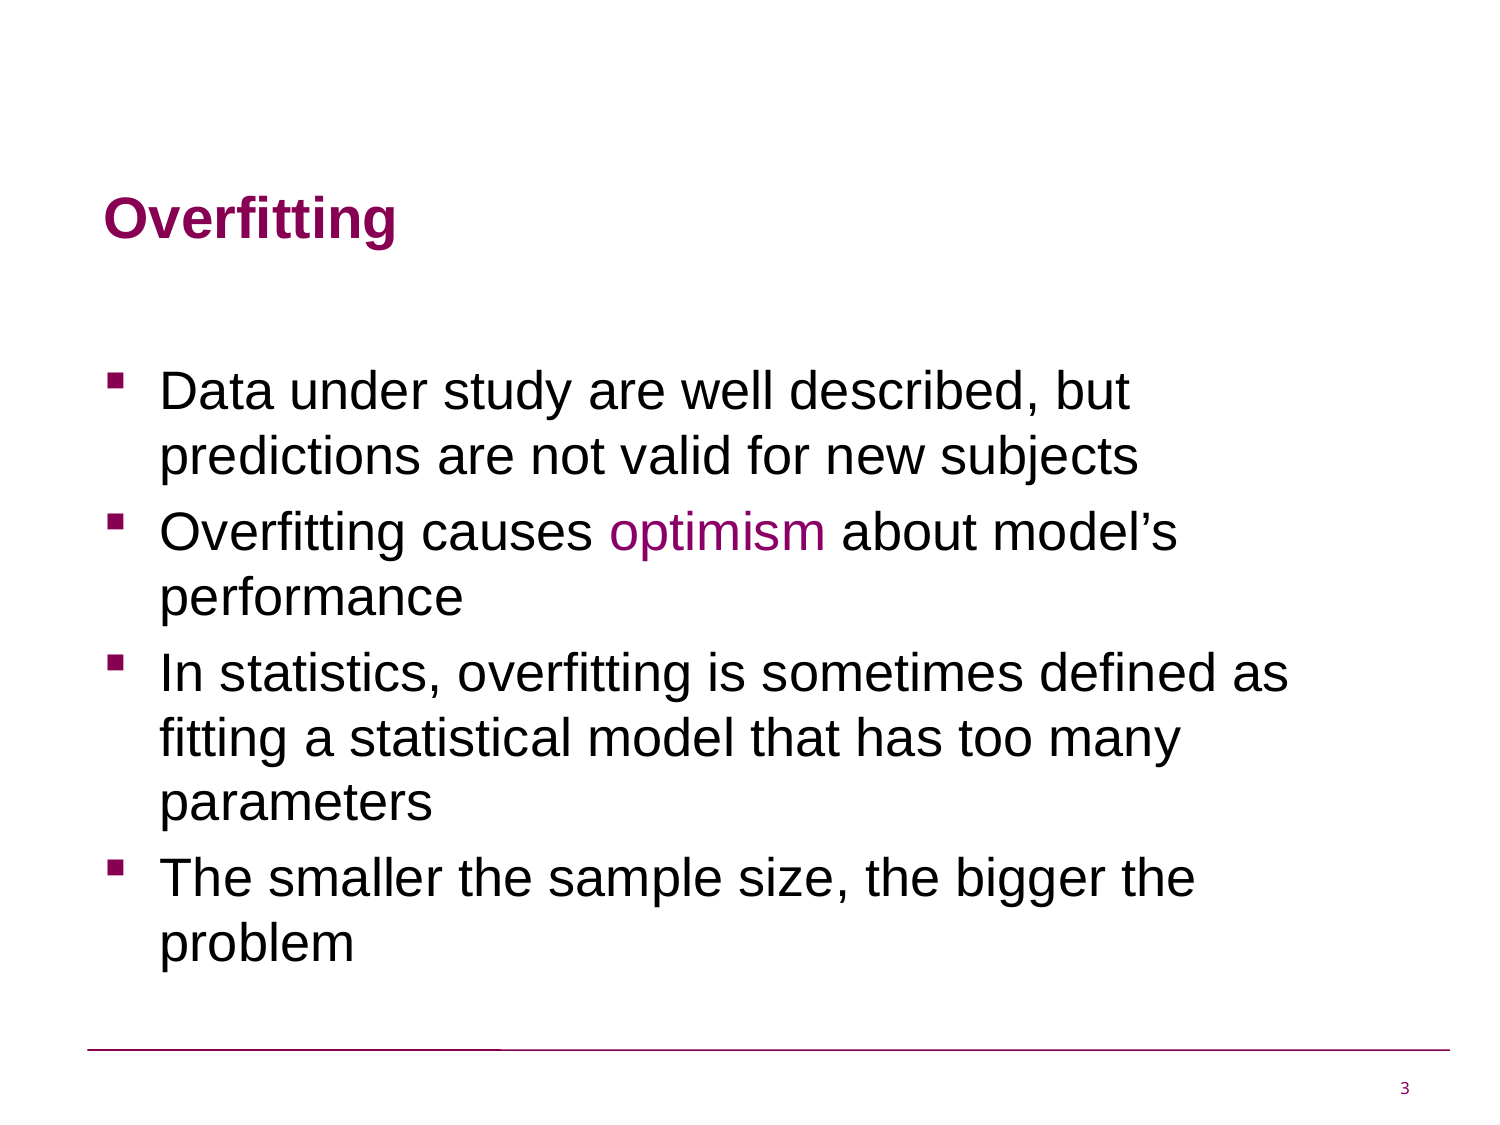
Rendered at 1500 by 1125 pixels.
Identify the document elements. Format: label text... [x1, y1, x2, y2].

list Data under study are well described, but predictions are not valid for new subjects Overfitting causes optimism about model’s performance In statistics, overfitting is sometimes defined as fitting a statistical model that has too many parameters The smaller the sample size, the bigger the problem [88, 347, 1364, 1023]
slide_number 3 [1074, 1070, 1425, 1103]
title Overfitting [88, 172, 1364, 347]
